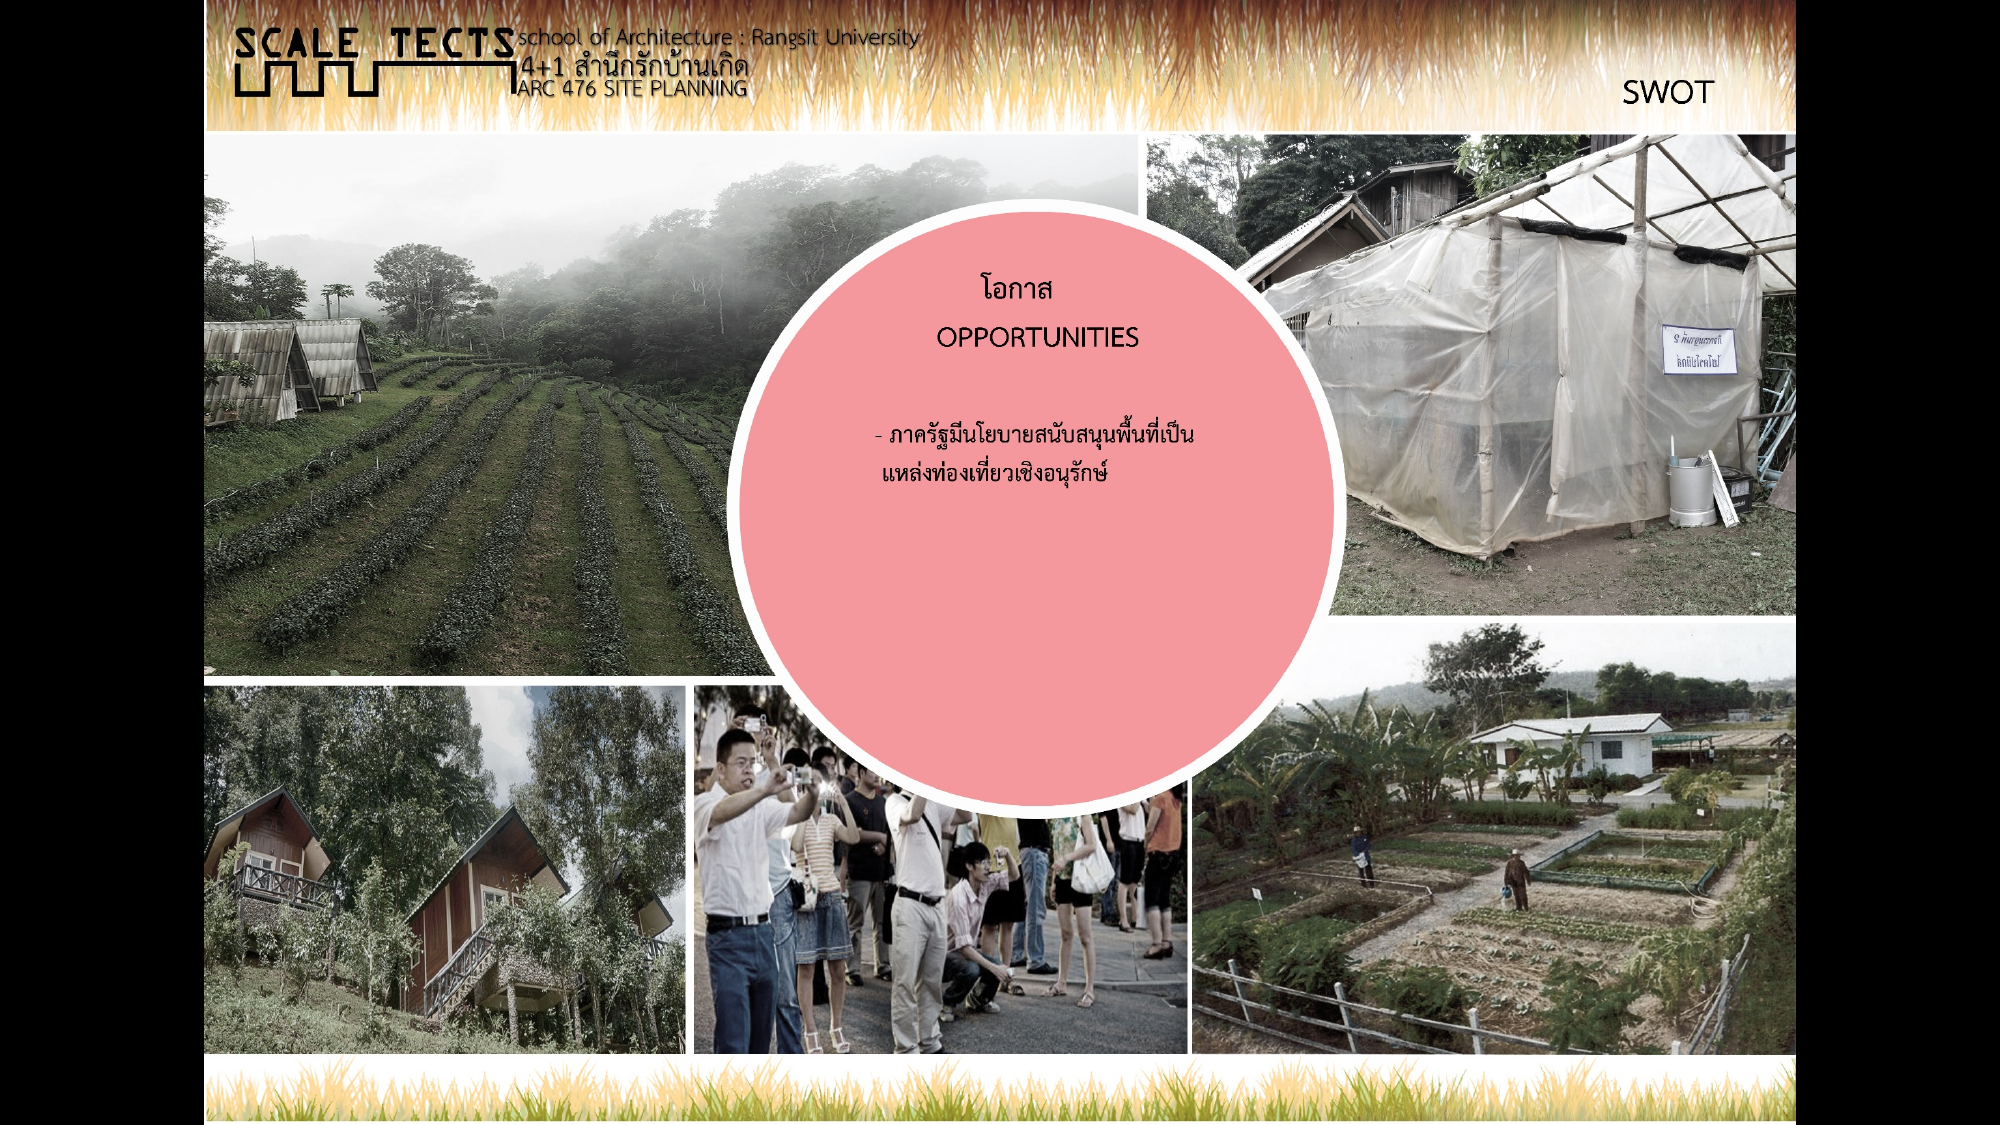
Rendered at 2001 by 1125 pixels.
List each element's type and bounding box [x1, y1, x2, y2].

picture [204, 0, 1796, 1125]
